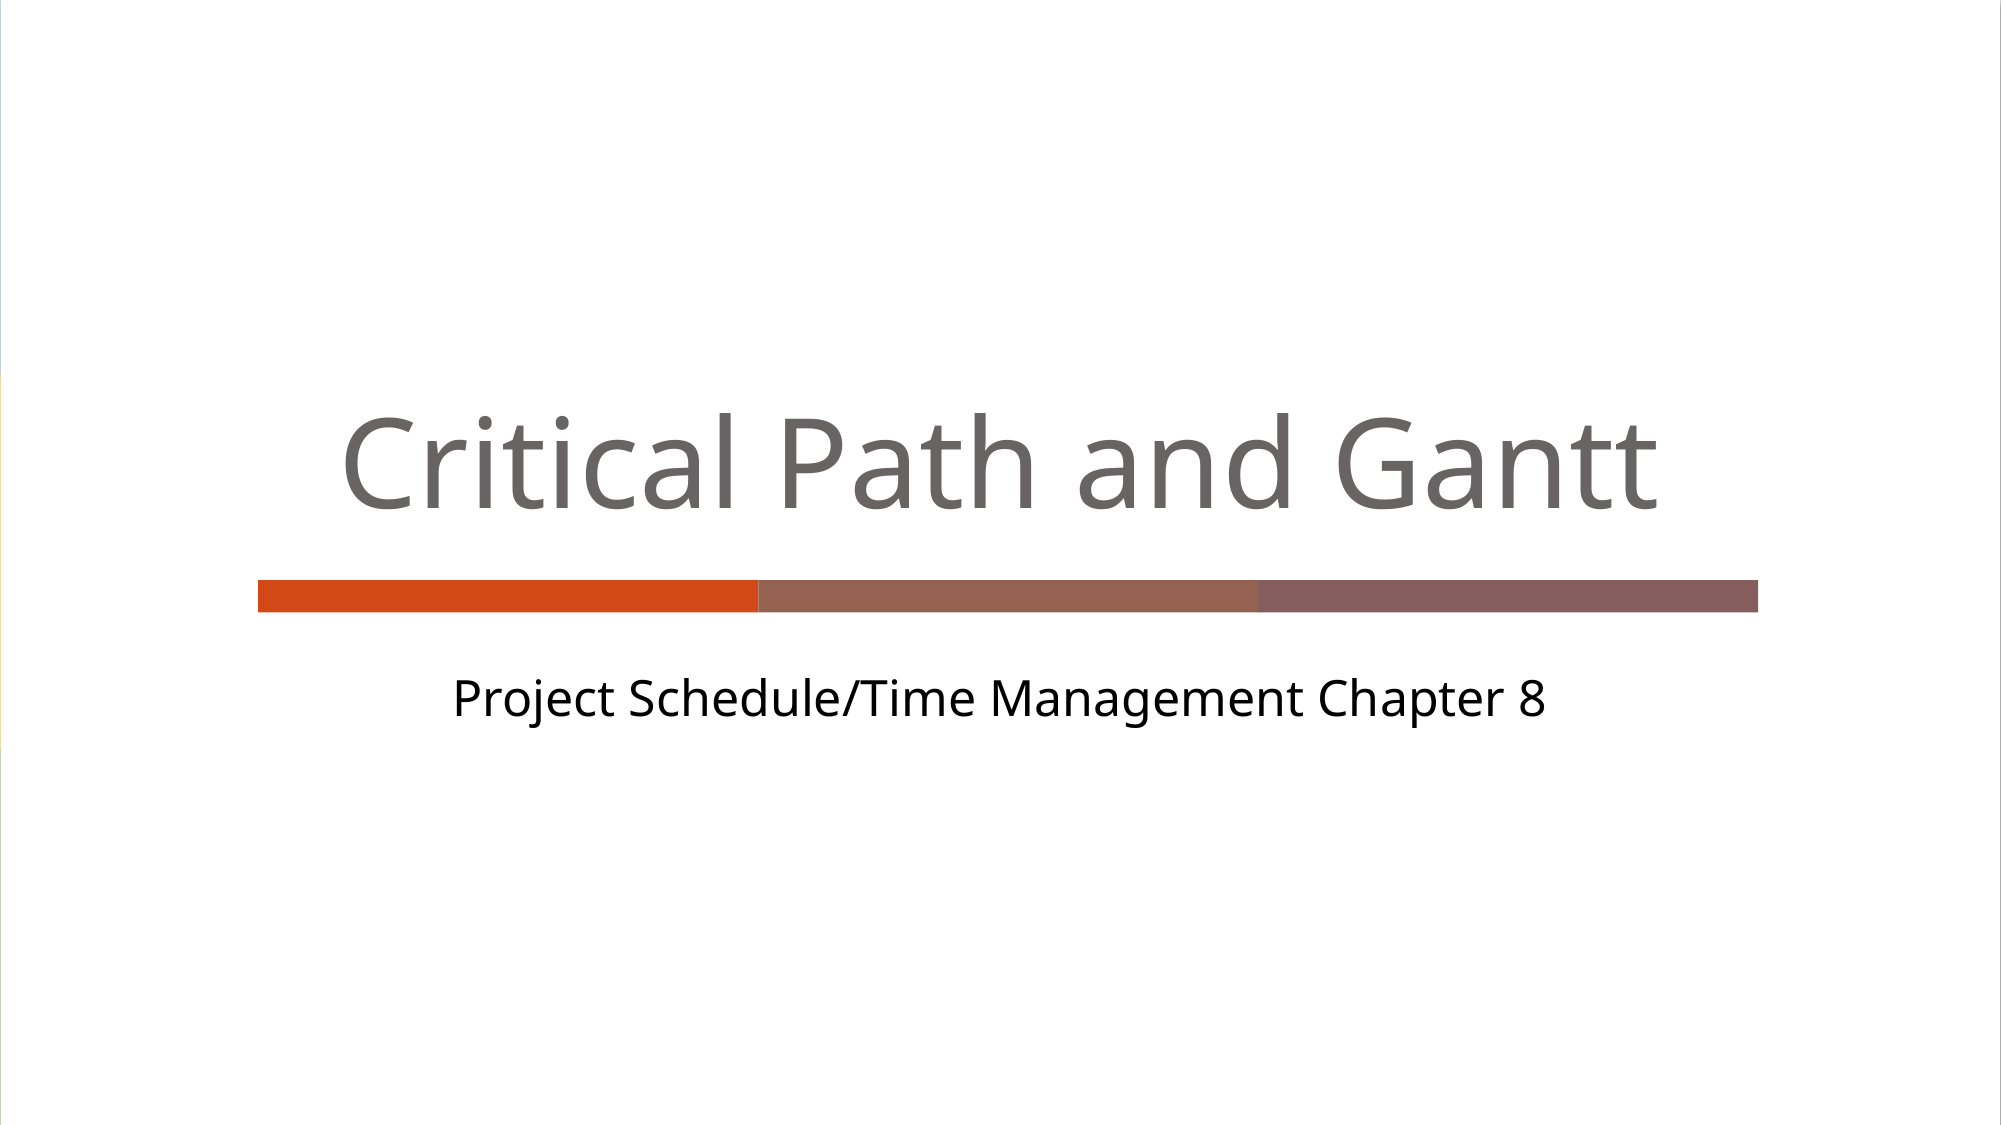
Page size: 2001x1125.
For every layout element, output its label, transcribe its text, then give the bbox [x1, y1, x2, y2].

subtitle Project Schedule/Time Management Chapter 8 [249, 665, 1750, 937]
title Critical Path and Gantt [249, 149, 1750, 542]
